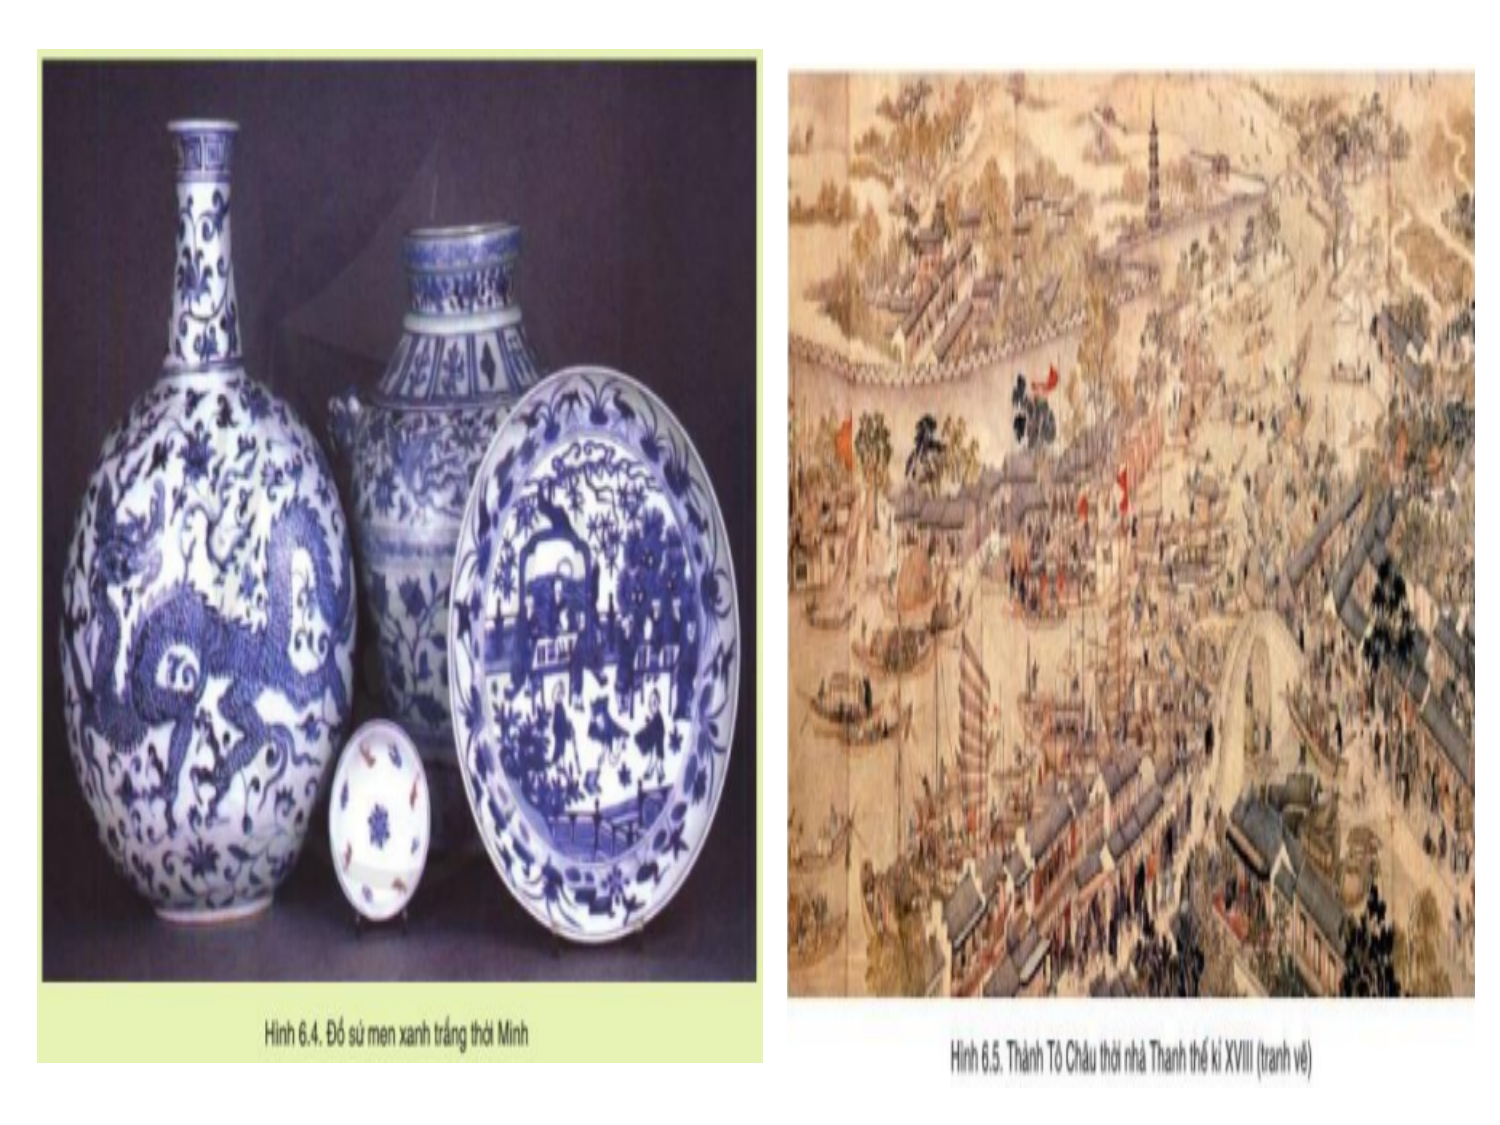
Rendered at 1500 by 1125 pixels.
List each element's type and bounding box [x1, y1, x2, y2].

picture [37, 49, 763, 1063]
picture [787, 63, 1476, 1088]
